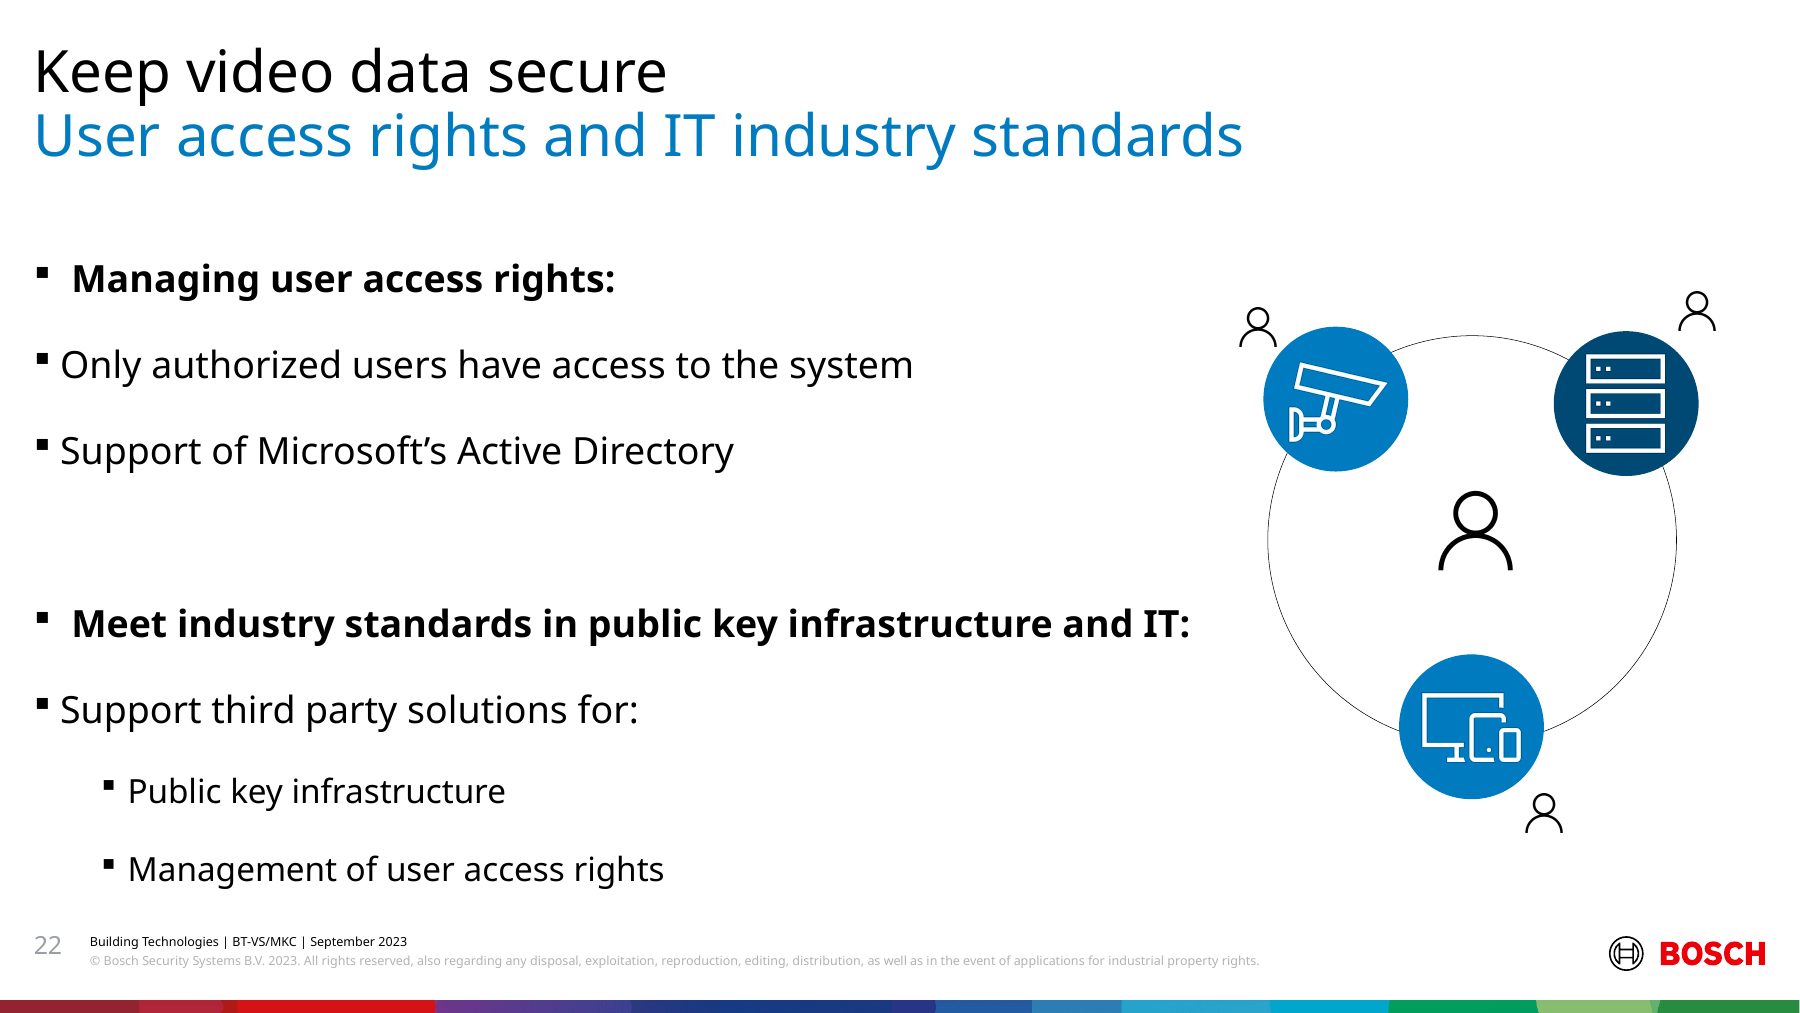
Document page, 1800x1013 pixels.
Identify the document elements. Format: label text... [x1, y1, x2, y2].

list Managing user access rights: Only authorized users have access to the system Support of Microsoft’s Active Directory Meet industry standards in public key infrastructure and IT: Support third party solutions for: Public key infrastructure Management of user access rights [33, 212, 1766, 909]
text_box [1264, 328, 1407, 470]
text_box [1400, 655, 1543, 798]
text_box [1267, 335, 1677, 732]
picture [1228, 297, 1288, 357]
slide_number 22 [33, 929, 81, 997]
picture [1416, 471, 1535, 590]
list Keep video data secure [33, 42, 1766, 107]
picture [1514, 783, 1574, 843]
picture [1667, 281, 1727, 341]
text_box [1555, 332, 1698, 475]
picture [0, 1000, 1270, 1013]
picture [1388, 1000, 1800, 1013]
title User access rights and IT industry standards [33, 107, 1766, 171]
